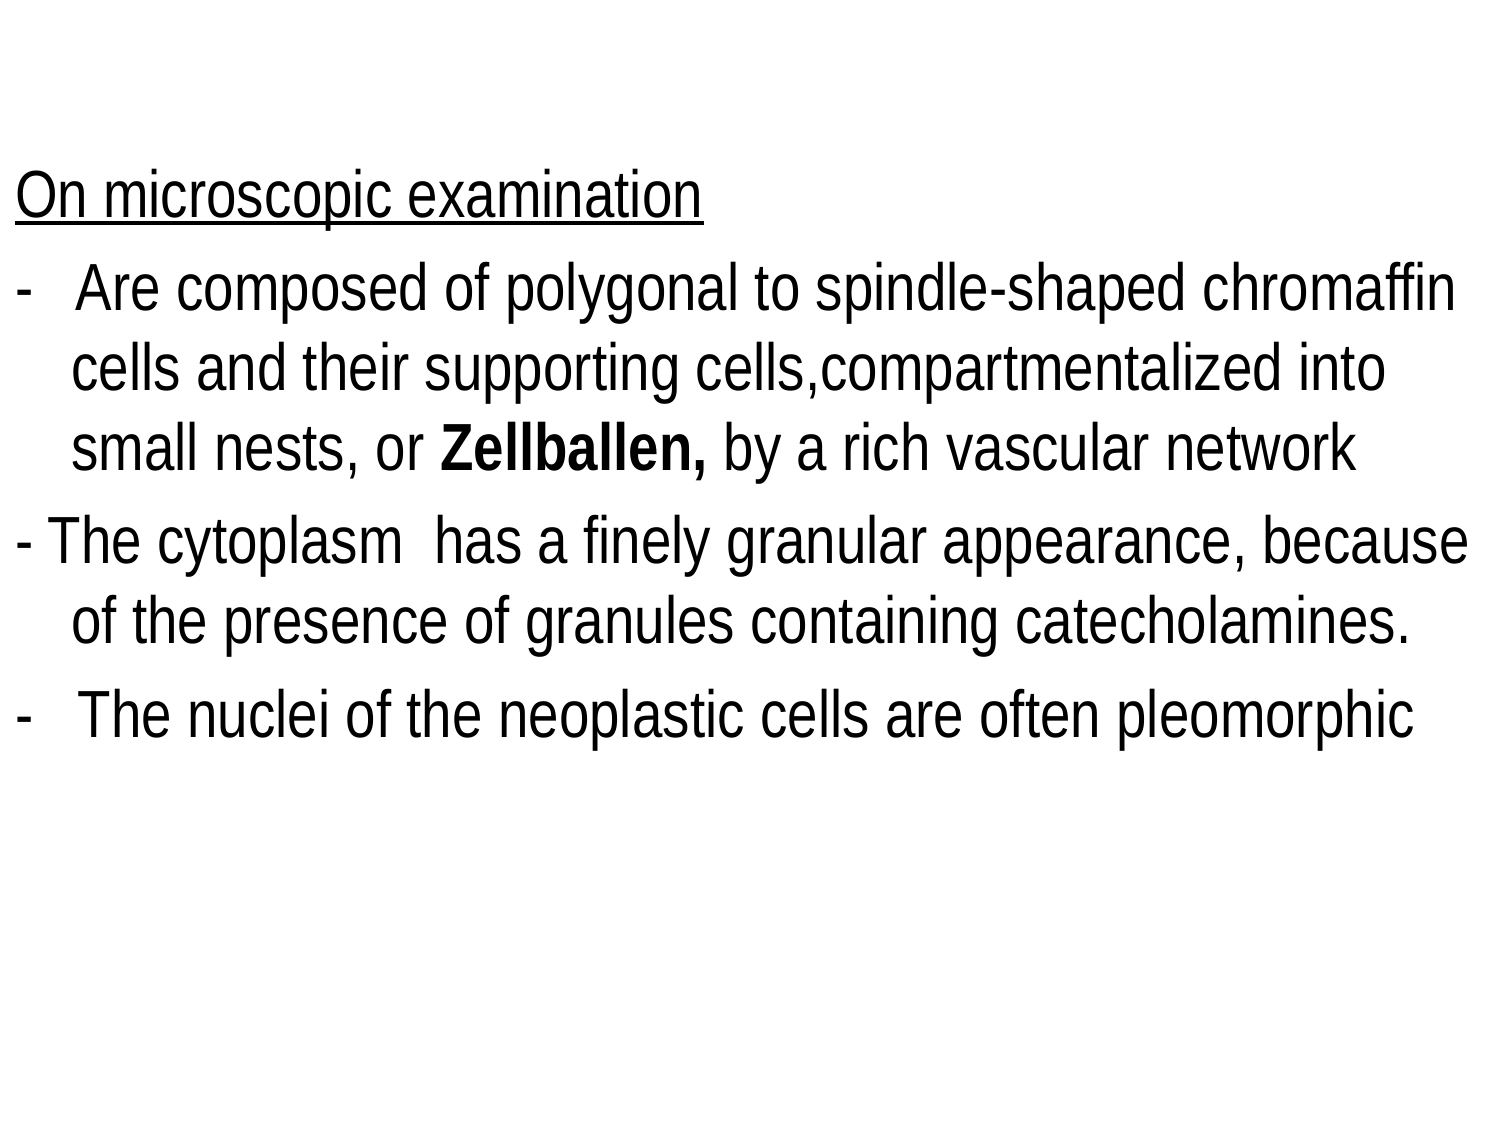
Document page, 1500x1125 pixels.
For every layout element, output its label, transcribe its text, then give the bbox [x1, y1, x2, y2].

list On microscopic examination - Are composed of polygonal to spindle-shaped chromaffin cells and their supporting cells,compartmentalized into small nests, or Zellballen, by a rich vascular network - The cytoplasm has a finely granular appearance, because of the presence of granules containing catecholamines. - The nuclei of the neoplastic cells are often pleomorphic [0, 50, 1500, 1088]
